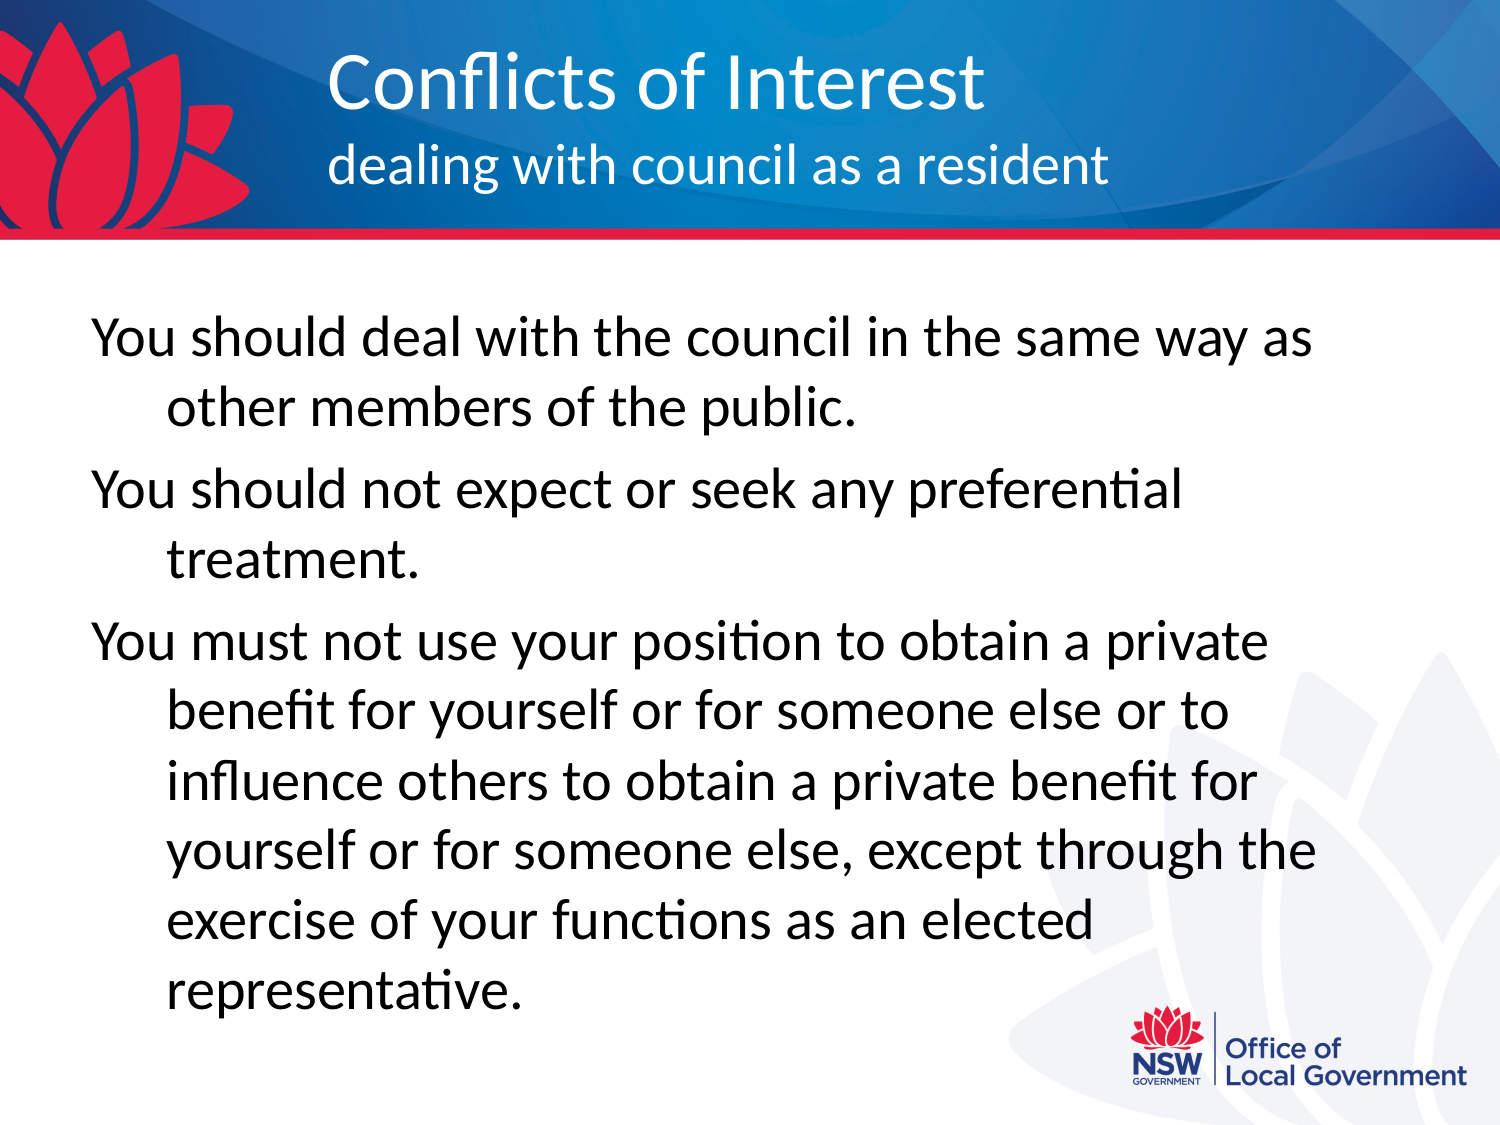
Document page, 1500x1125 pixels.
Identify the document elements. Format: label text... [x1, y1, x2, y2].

picture [0, 0, 1500, 1125]
title Conflicts of Interest dealing with council as a resident [312, 31, 1427, 192]
list You should deal with the council in the same way as other members of the public. You should not expect or seek any preferential treatment. You must not use your position to obtain a private benefit for yourself or for someone else or to influence others to obtain a private benefit for yourself or for someone else, except through the exercise of your functions as an elected representative. [76, 290, 1427, 1034]
